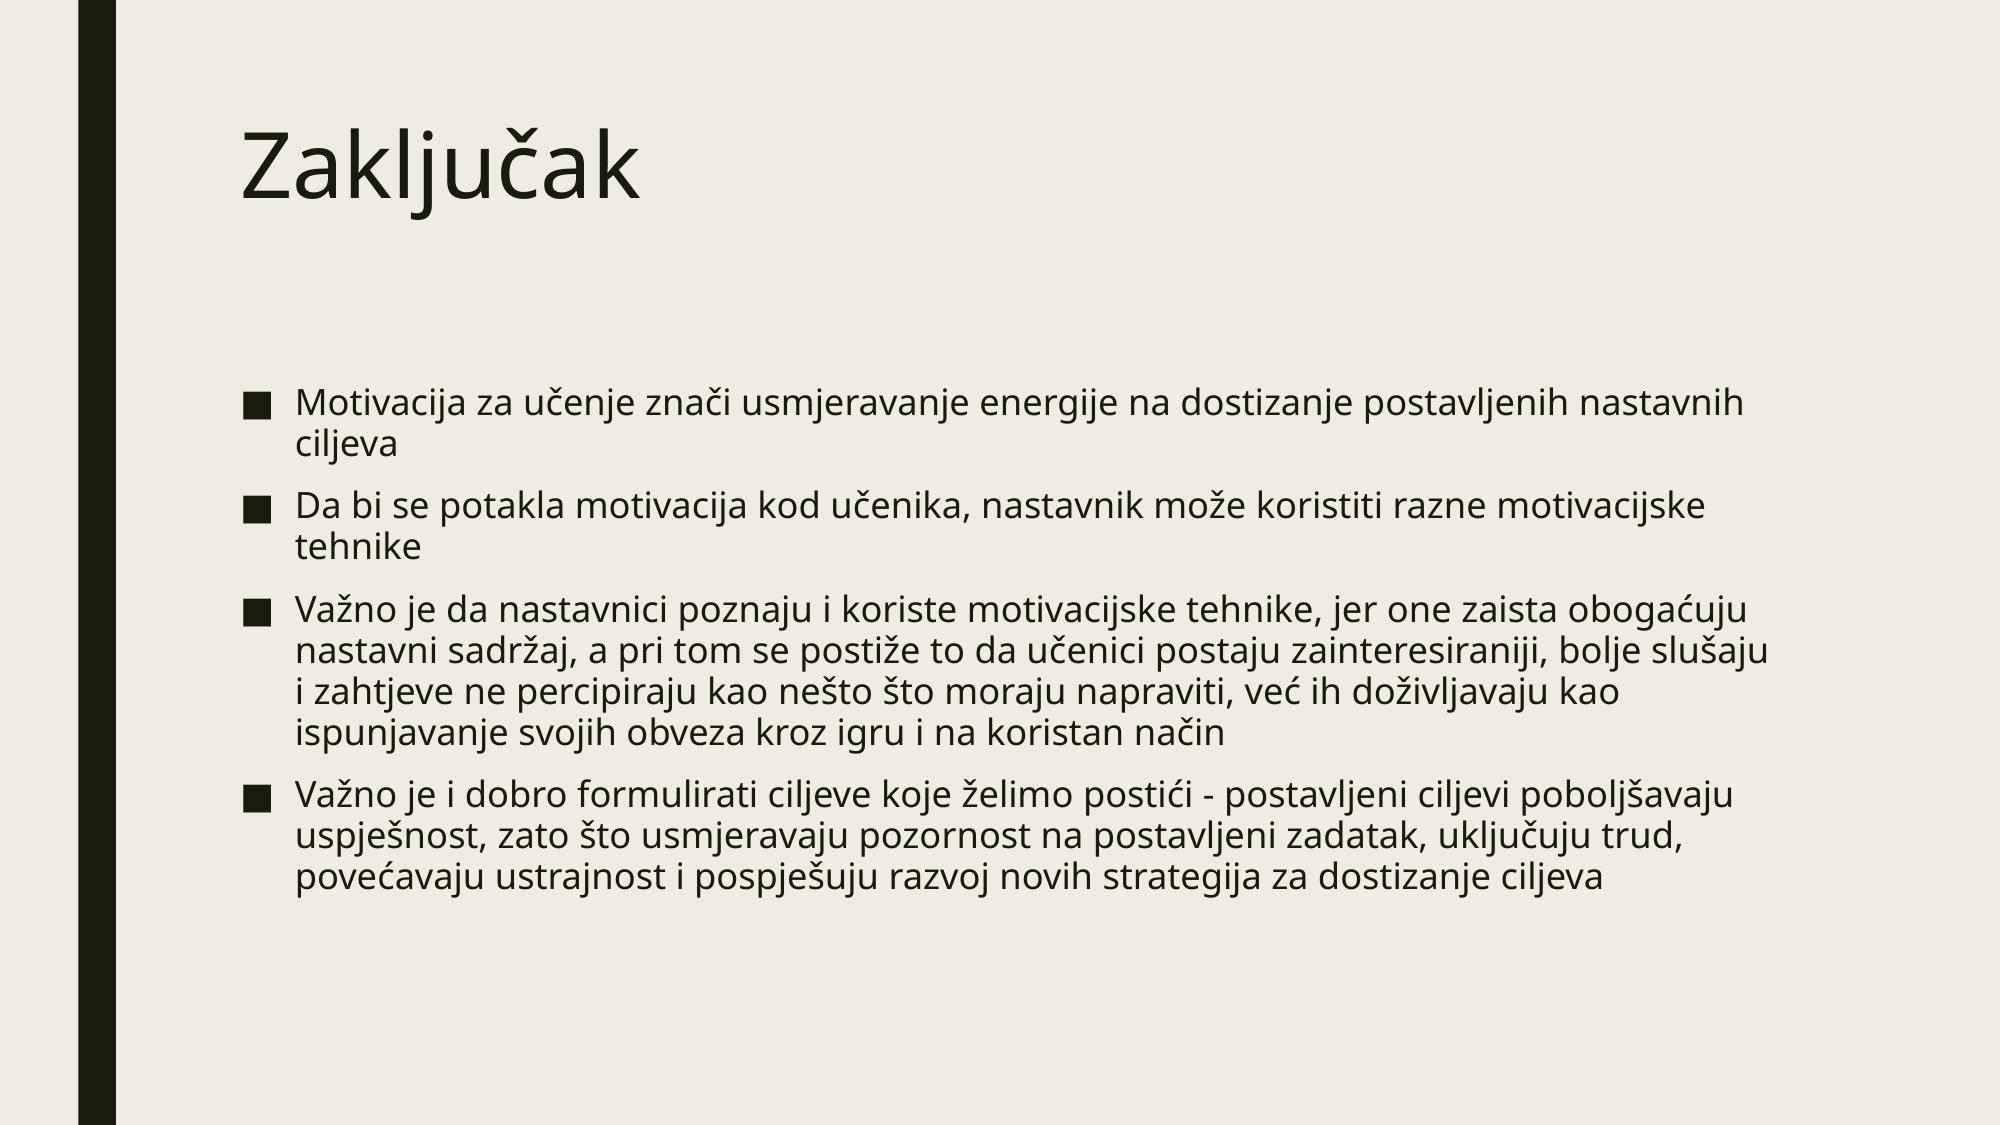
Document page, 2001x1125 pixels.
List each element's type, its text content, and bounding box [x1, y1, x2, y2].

title Zaključak [225, 112, 1800, 357]
list Motivacija za učenje znači usmjeravanje energije na dostizanje postavljenih nastavnih ciljeva Da bi se potakla motivacija kod učenika, nastavnik može koristiti razne motivacijske tehnike Važno je da nastavnici poznaju i koriste motivacijske tehnike, jer one zaista obogaćuju nastavni sadržaj, a pri tom se postiže to da učenici postaju zainteresiraniji, bolje slušaju i zahtjeve ne percipiraju kao nešto što moraju napraviti, već ih doživljavaju kao ispunjavanje svojih obveza kroz igru i na koristan način Važno je i dobro formulirati ciljeve koje želimo postići - postavljeni ciljevi poboljšavaju uspješnost, zato što usmjeravaju pozornost na postavljeni zadatak, uključuju trud, povećavaju ustrajnost i pospješuju razvoj novih strategija za dostizanje ciljeva [225, 375, 1800, 963]
